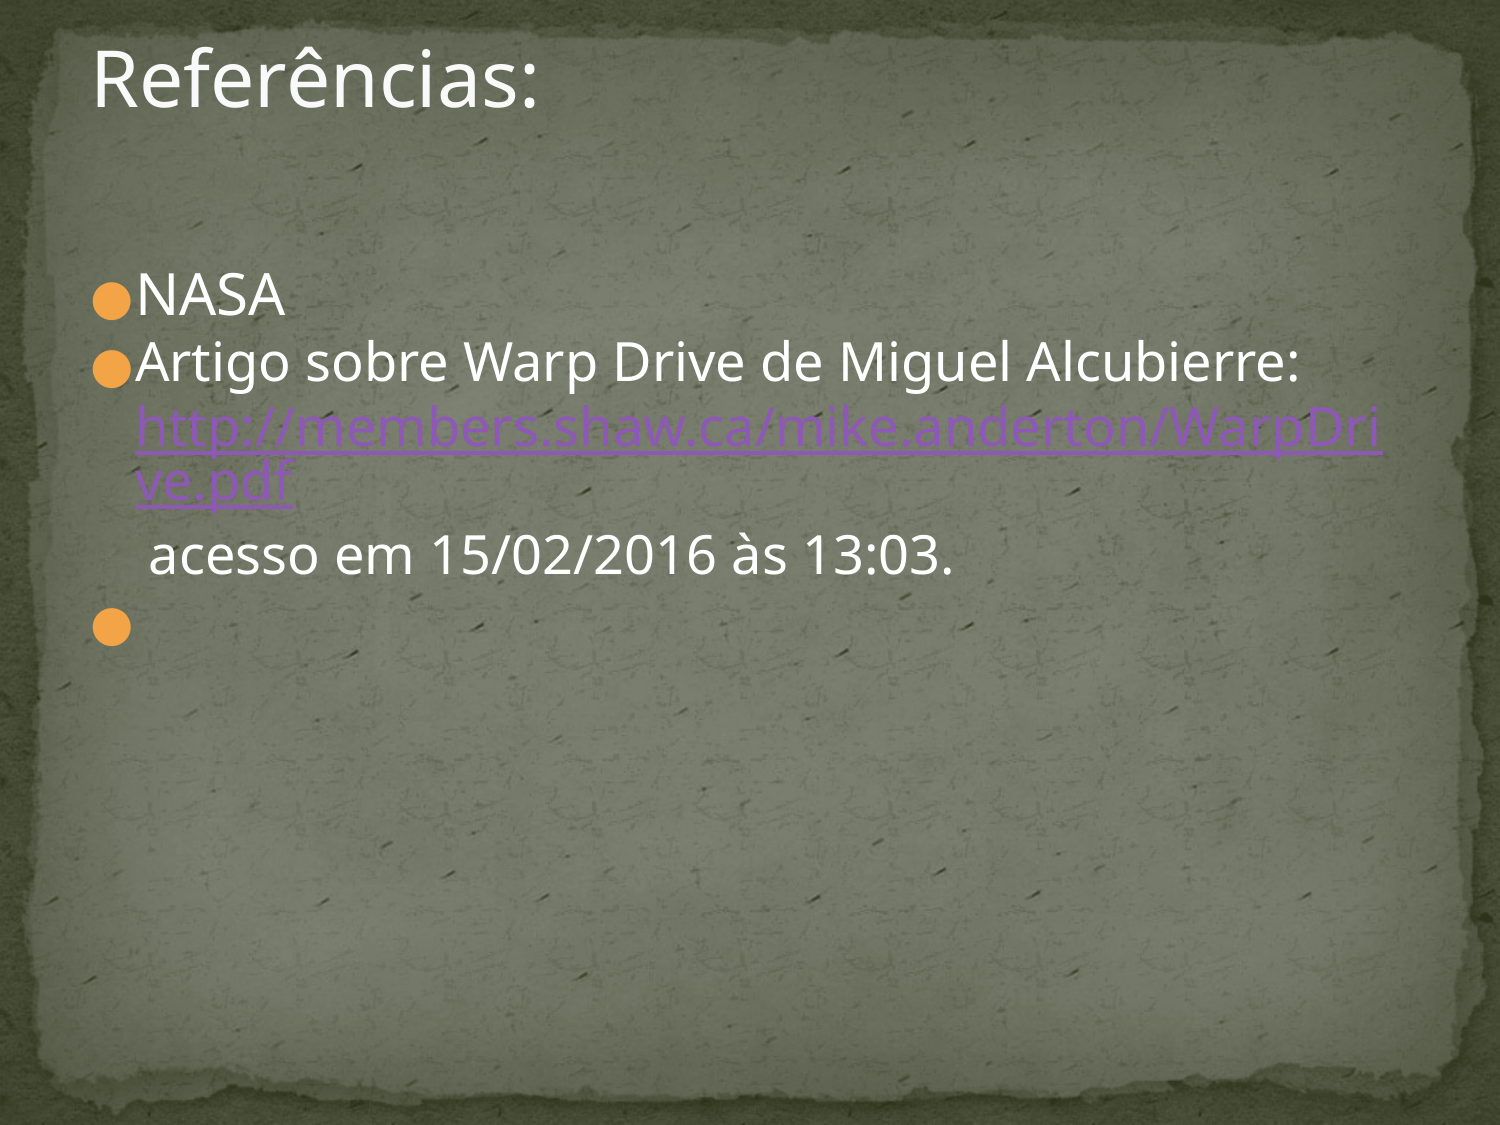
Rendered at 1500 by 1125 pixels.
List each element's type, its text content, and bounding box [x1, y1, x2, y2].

title Referências: [75, 24, 1425, 225]
list NASA Artigo sobre Warp Drive de Miguel Alcubierre: http://members.shaw.ca/mike.anderton/WarpDrive.pdf acesso em 15/02/2016 às 13:03. [75, 249, 1425, 1000]
picture [0, 0, 1500, 1125]
